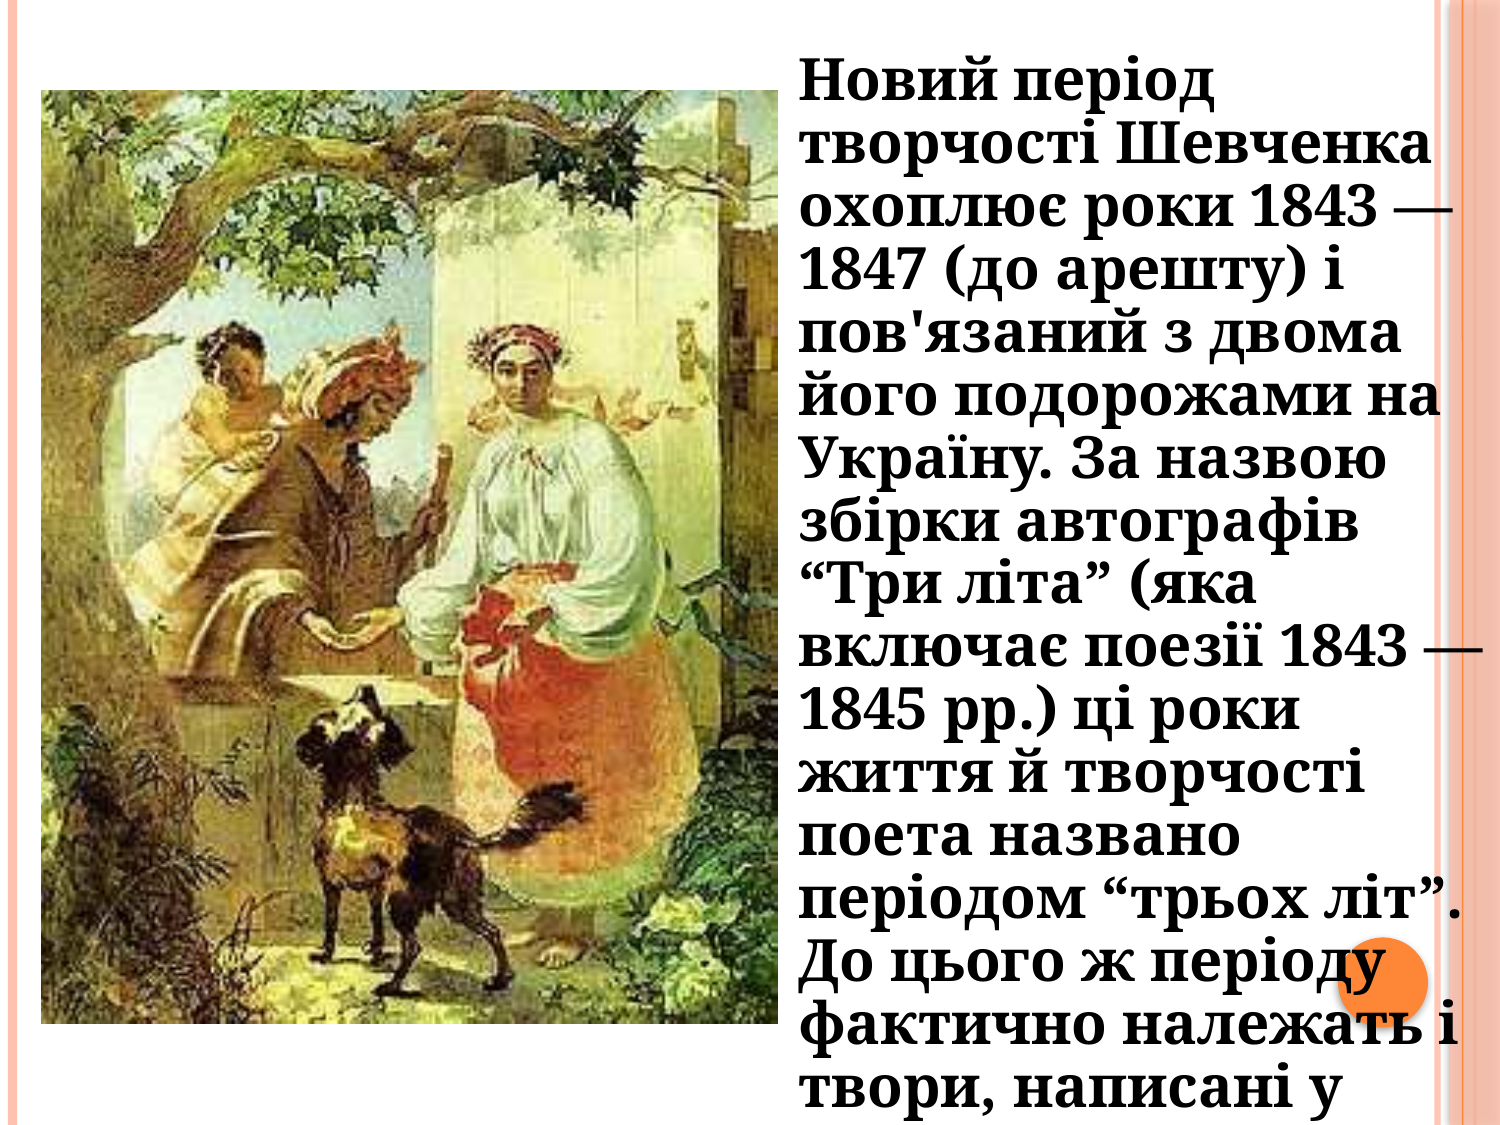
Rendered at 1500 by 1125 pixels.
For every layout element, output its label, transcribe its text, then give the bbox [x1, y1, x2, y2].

picture [40, 89, 778, 1024]
list Новий період творчості Шевченка охоплює роки 1843 — 1847 (до арешту) і пов'язаний з двома його подорожами на Україну. За назвою збірки автографів “Три літа” (яка включає поезії 1843 — 1845 рр.) ці роки життя й творчості поета названо періодом “трьох літ”. До цього ж періоду фактично належать і твори, написані у 1846 — 1847 рр. (до арешту). [738, 42, 1500, 1083]
